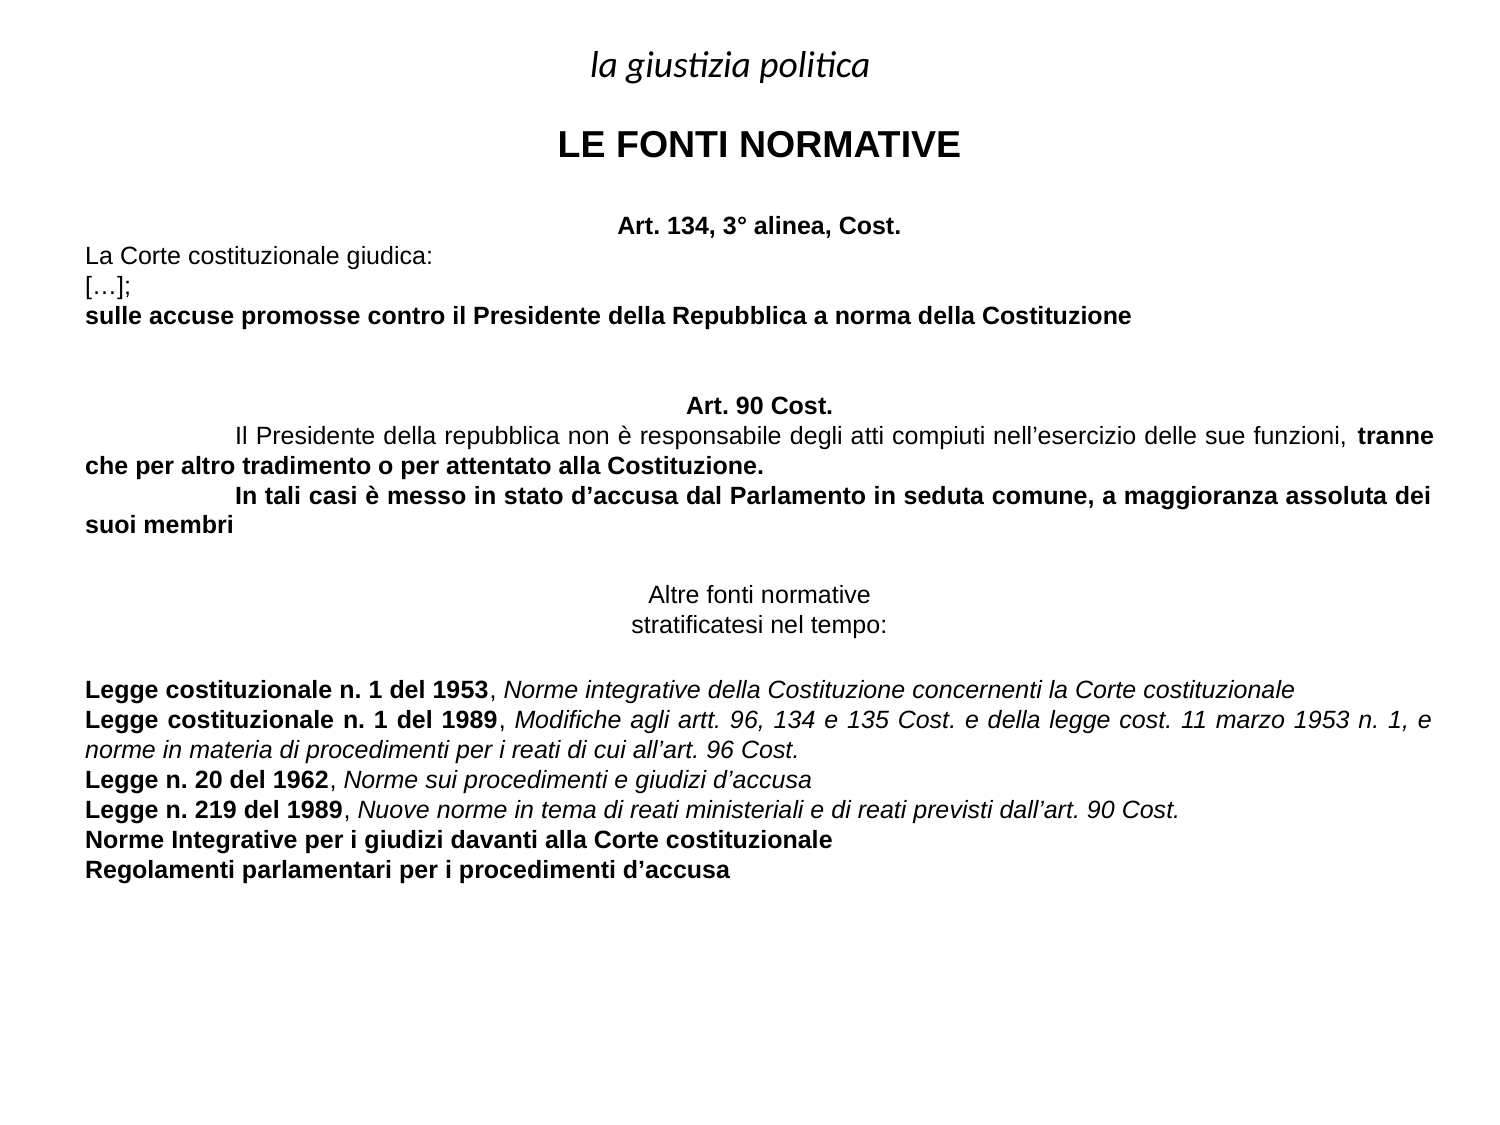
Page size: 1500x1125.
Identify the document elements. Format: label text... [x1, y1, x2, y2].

text_box LE FONTI NORMATIVE Art. 134, 3° alinea, Cost. La Corte costituzionale giudica: […]; sulle accuse promosse contro il Presidente della Repubblica a norma della Costituzione Art. 90 Cost. Il Presidente della repubblica non è responsabile degli atti compiuti nell’esercizio delle sue funzioni, tranne che per altro tradimento o per attentato alla Costituzione. In tali casi è messo in stato d’accusa dal Parlamento in seduta comune, a maggioranza assoluta dei suoi membri Altre fonti normative stratificatesi nel tempo: Legge costituzionale n. 1 del 1953, Norme integrative della Costituzione concernenti la Corte costituzionale Legge costituzionale n. 1 del 1989, Modifiche agli artt. 96, 134 e 135 Cost. e della legge cost. 11 marzo 1953 n. 1, e norme in materia di procedimenti per i reati di cui all’art. 96 Cost. Legge n. 20 del 1962, Norme sui procedimenti e giudizi d’accusa Legge n. 219 del 1989, Nuove norme in tema di reati ministeriali e di reati previsti dall’art. 90 Cost. Norme Integrative per i giudizi davanti alla Corte costituzionale Regolamenti parlamentari per i procedimenti d’accusa [70, 112, 1449, 1011]
text_box la giustizia politica [575, 32, 886, 93]
